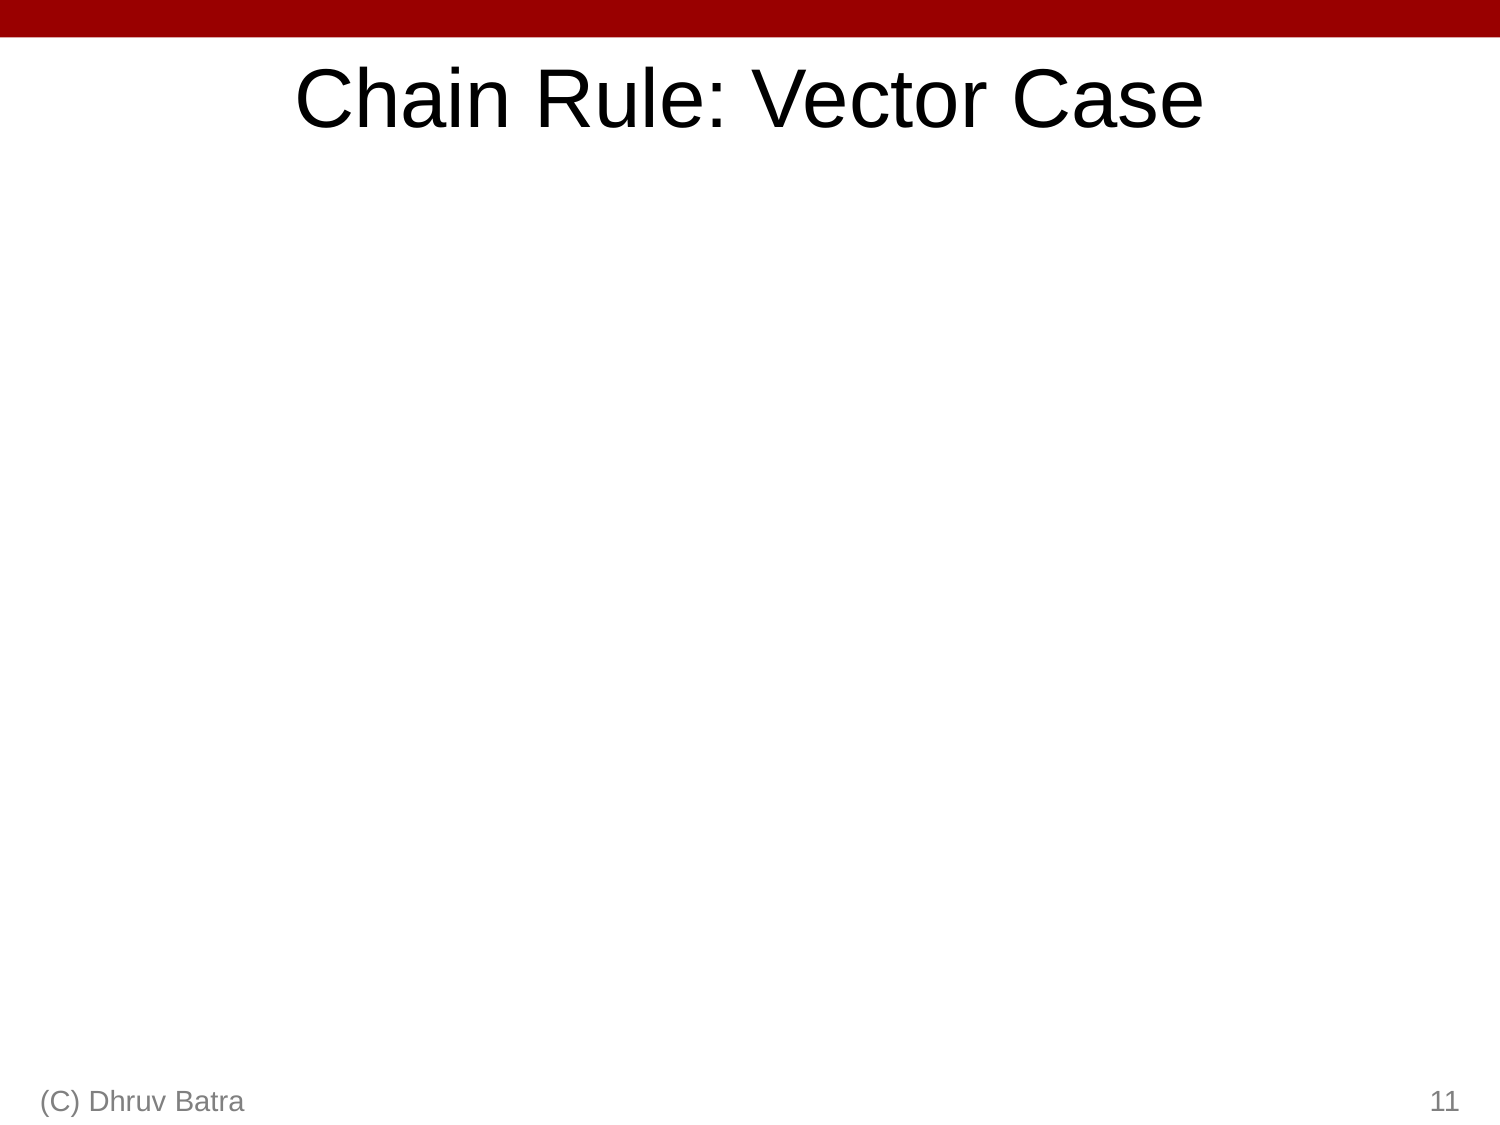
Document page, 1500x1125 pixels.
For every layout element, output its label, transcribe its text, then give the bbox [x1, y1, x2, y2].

title Chain Rule: Vector Case [112, 37, 1388, 151]
slide_number 11 [1162, 1049, 1476, 1125]
footer (C) Dhruv Batra [24, 1049, 501, 1125]
